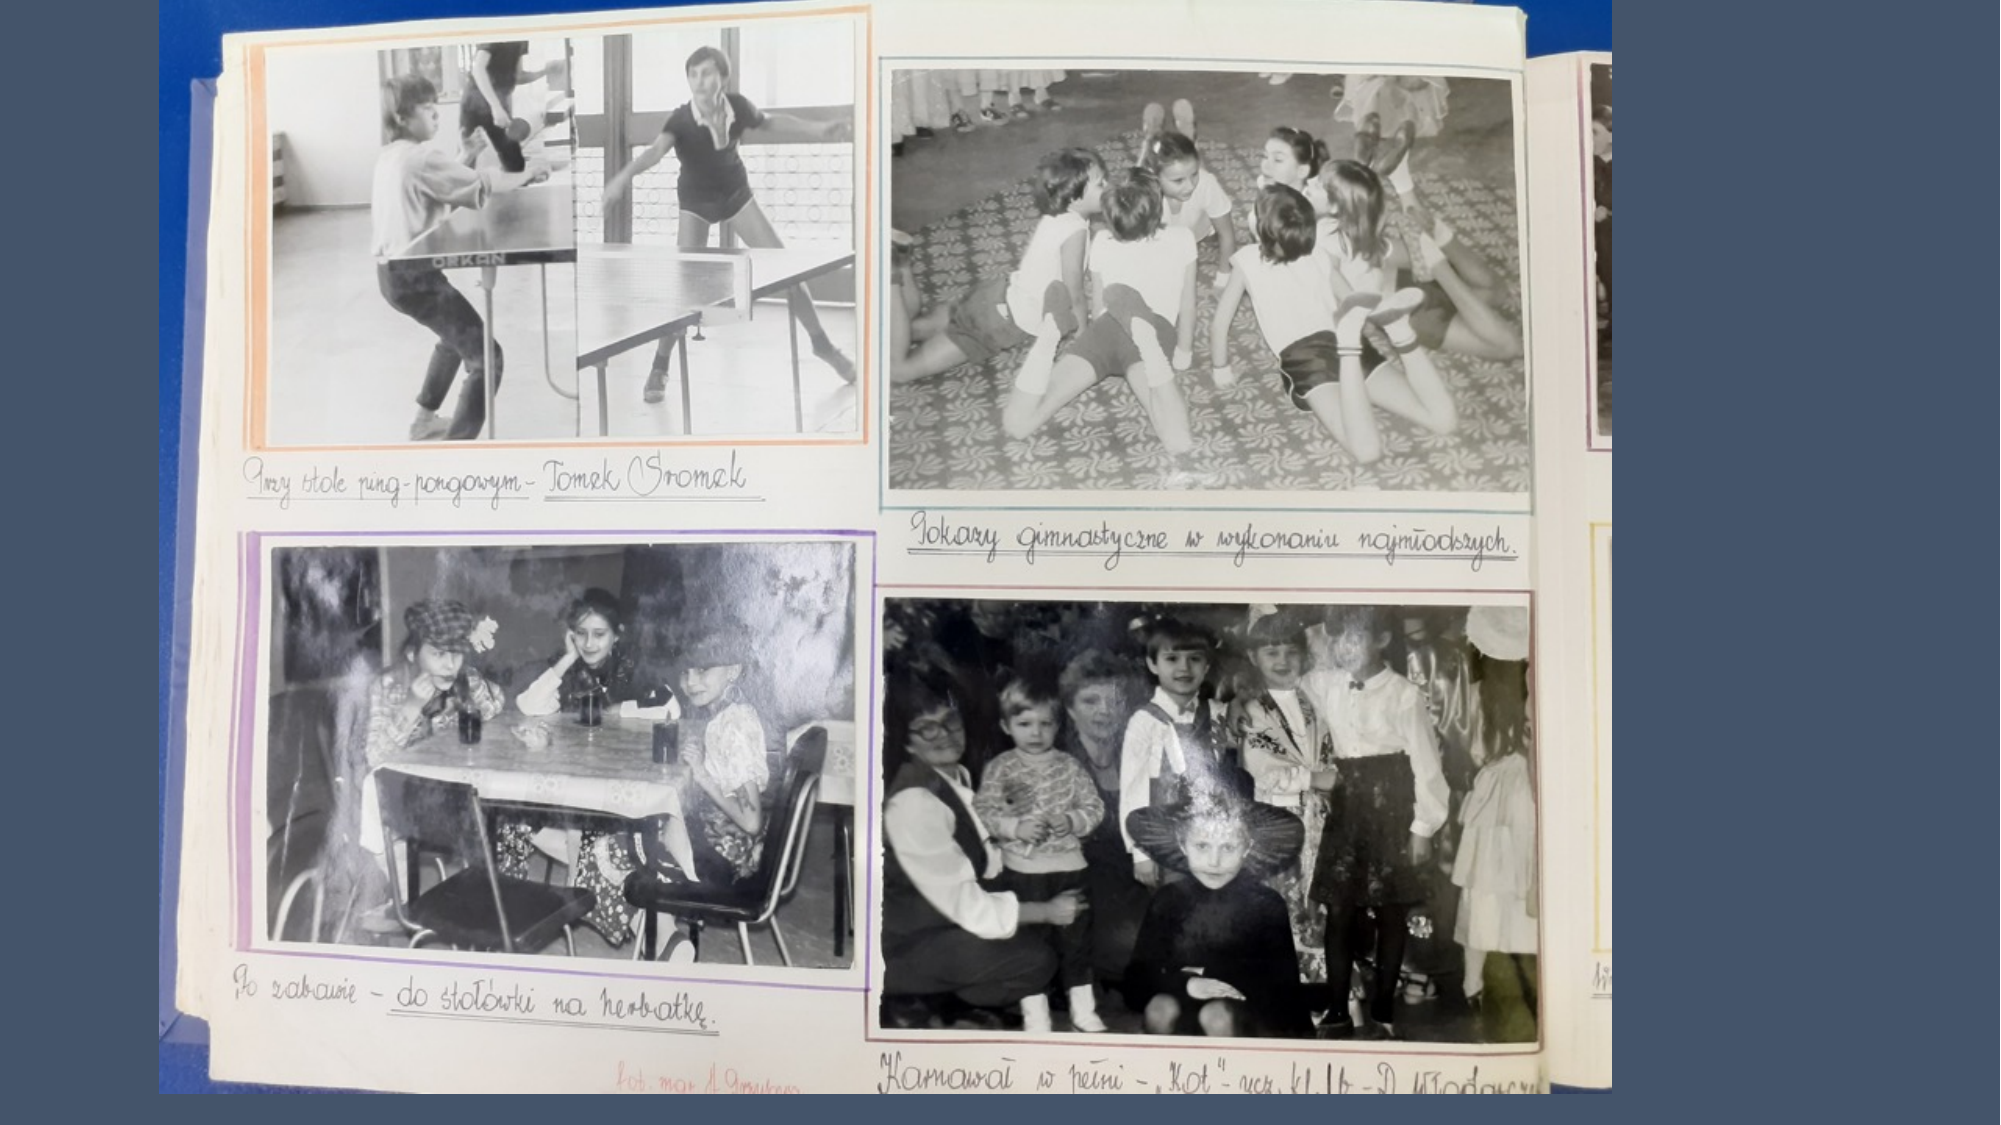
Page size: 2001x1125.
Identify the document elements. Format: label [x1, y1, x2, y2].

list [159, 0, 1612, 1094]
